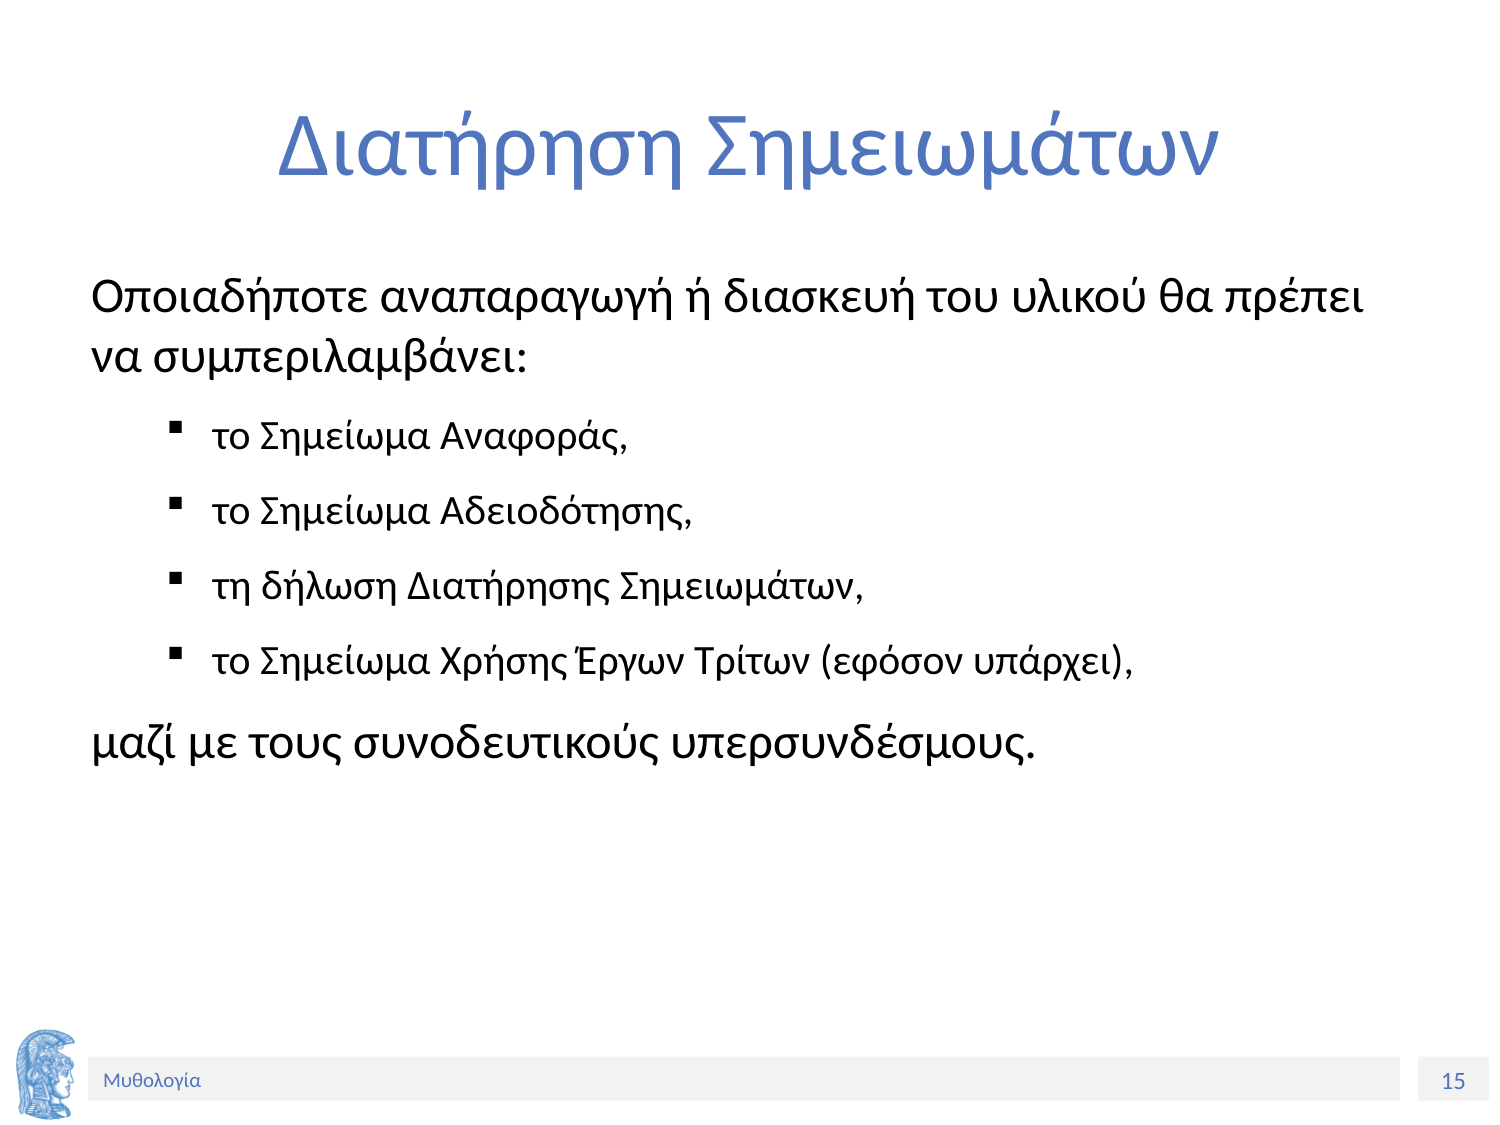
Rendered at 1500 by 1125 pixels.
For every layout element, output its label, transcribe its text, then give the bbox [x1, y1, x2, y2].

picture [9, 1026, 81, 1120]
title Διατήρηση Σημειωμάτων [75, 45, 1425, 233]
list Οποιαδήποτε αναπαραγωγή ή διασκευή του υλικού θα πρέπει να συμπεριλαμβάνει: το Σημείωμα Αναφοράς, το Σημείωμα Αδειοδότησης, τη δήλωση Διατήρησης Σημειωμάτων, το Σημείωμα Χρήσης Έργων Τρίτων (εφόσον υπάρχει), μαζί με τους συνοδευτικούς υπερσυνδέσμους. [76, 255, 1427, 998]
